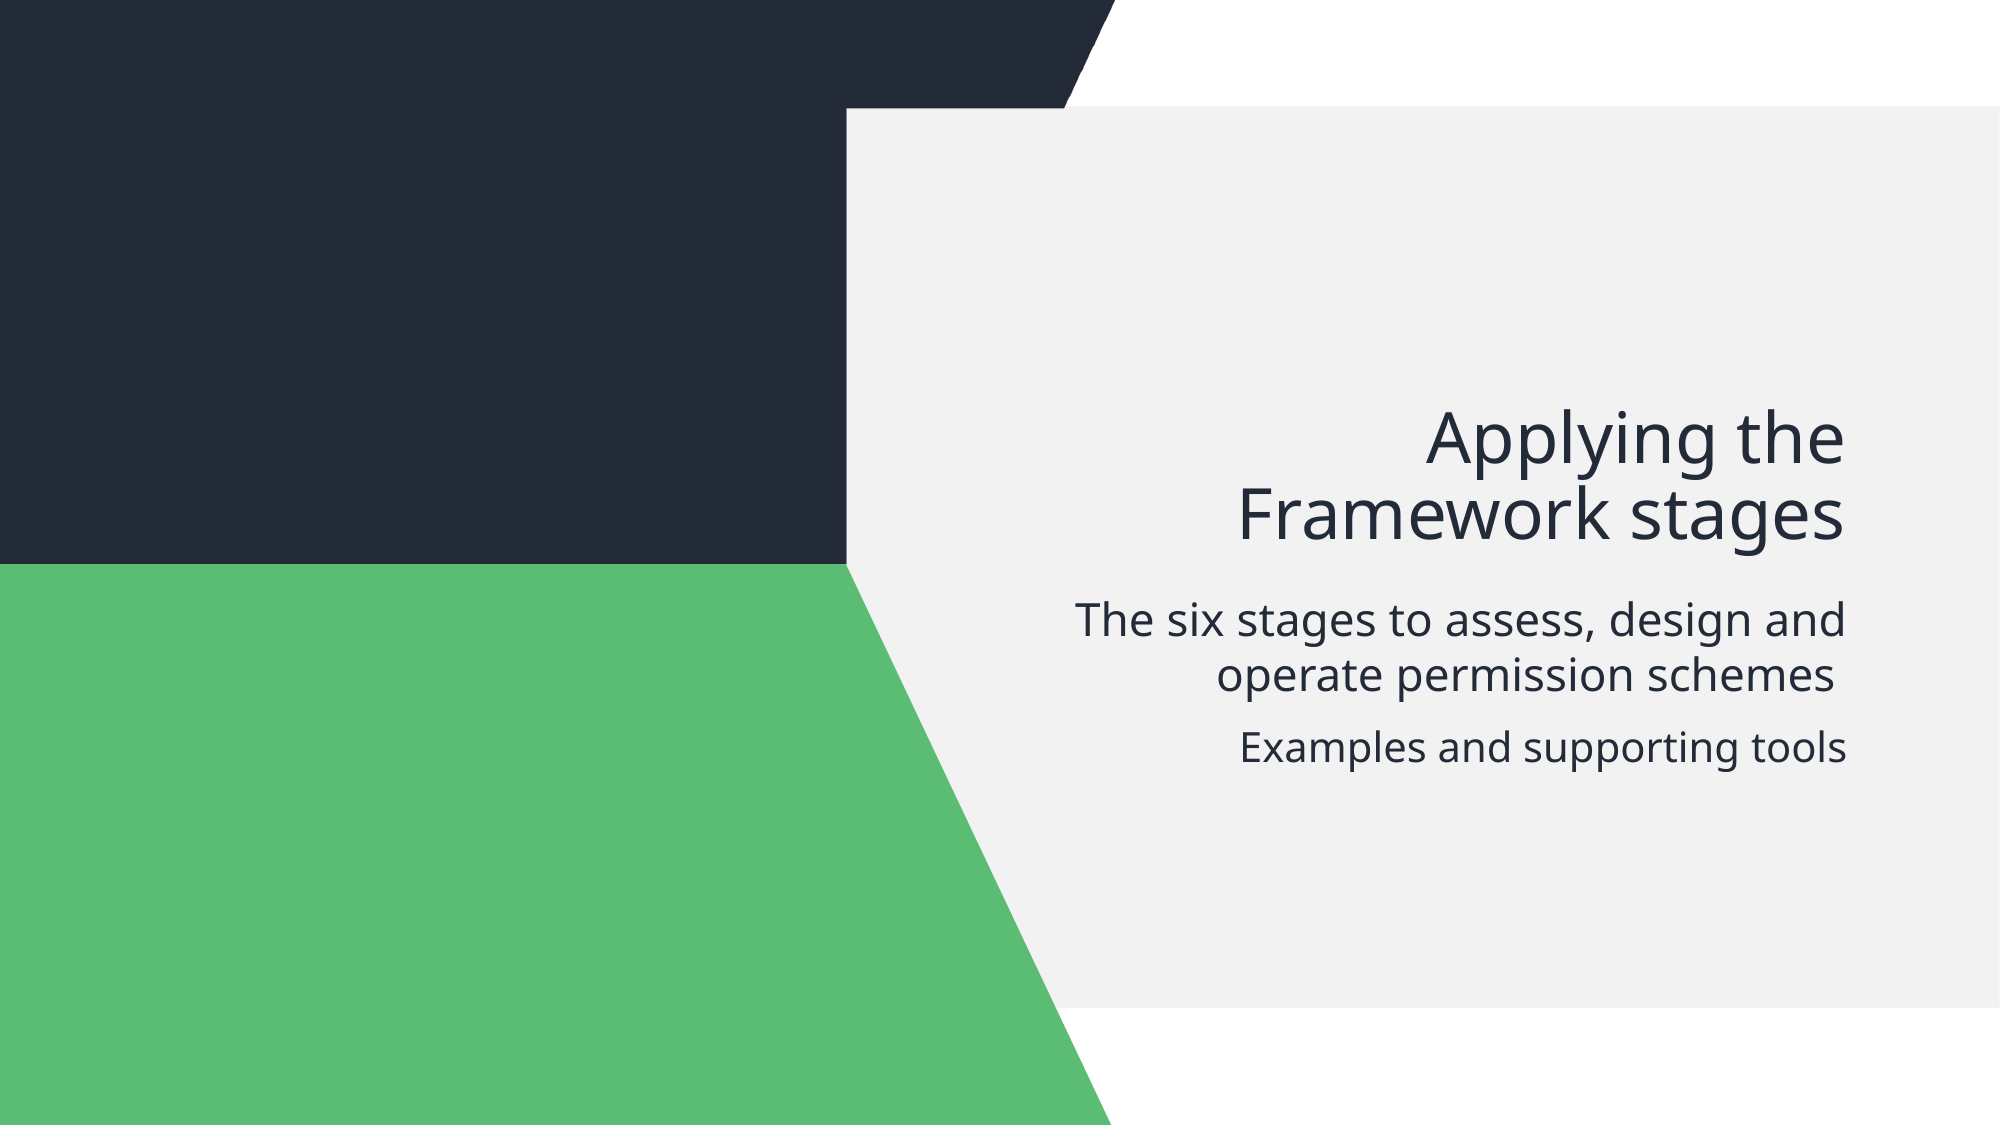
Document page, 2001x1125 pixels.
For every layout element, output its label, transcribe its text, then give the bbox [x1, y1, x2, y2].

picture [0, 0, 1117, 564]
list The six stages to assess, design and operate permission schemes Examples and supporting tools [1055, 582, 1863, 817]
title Applying the Framework stages [1054, 280, 1862, 563]
